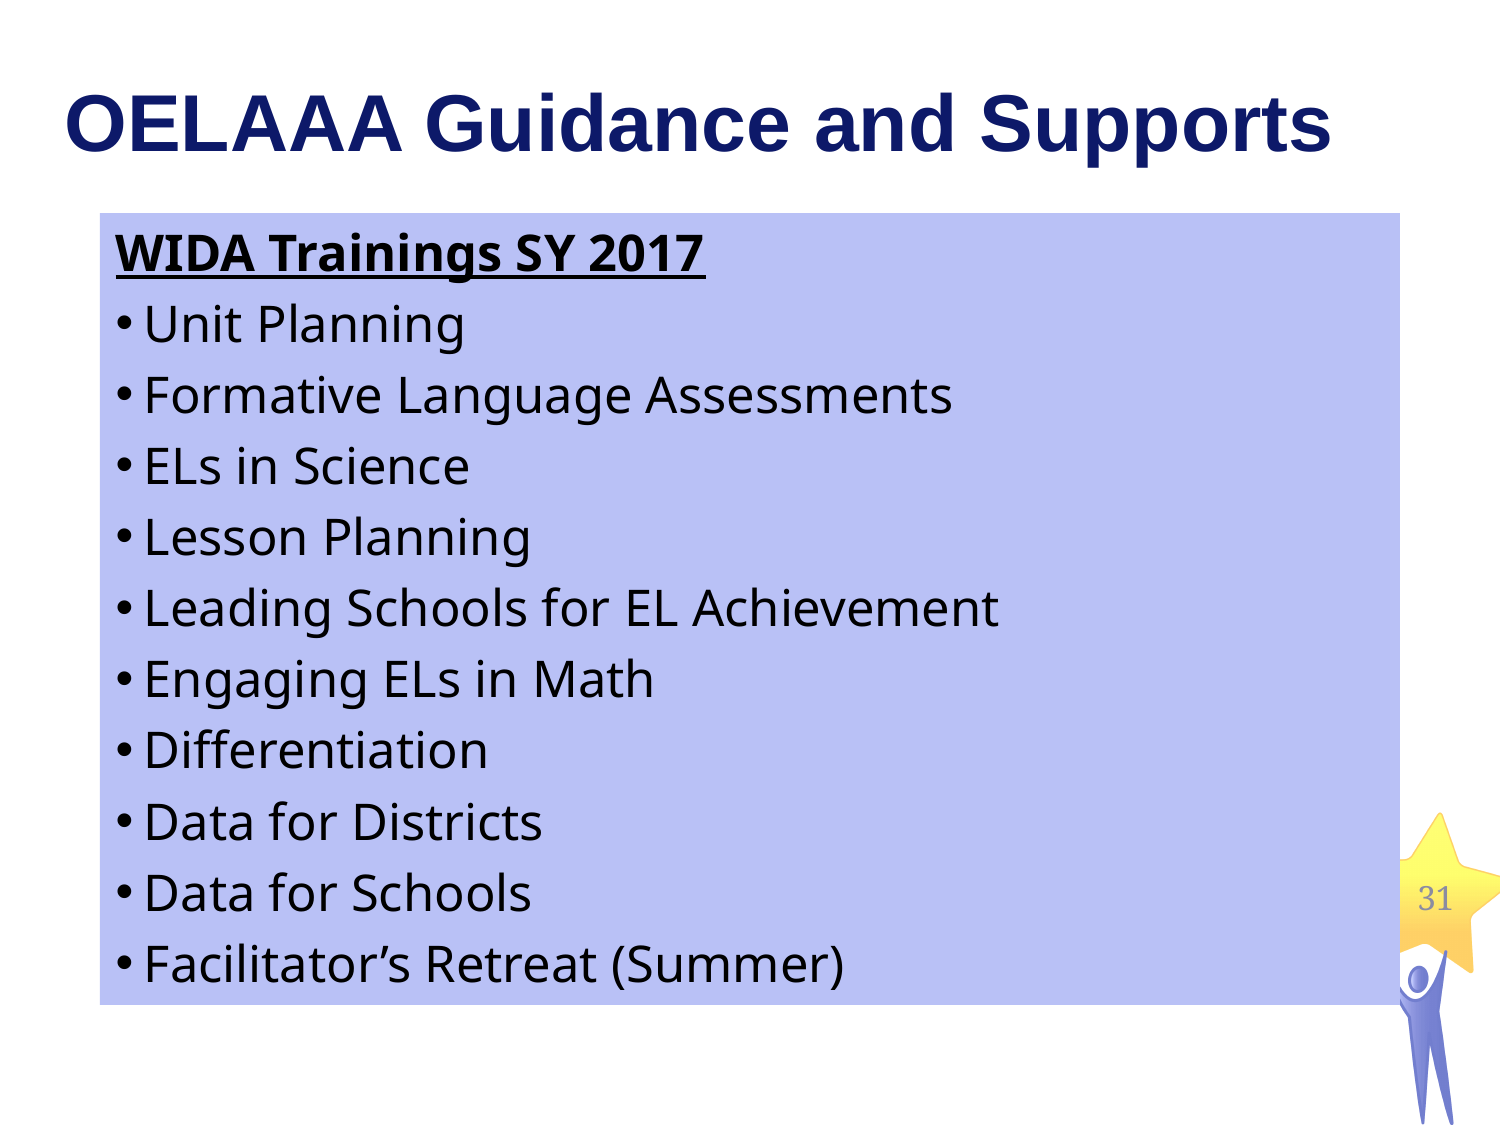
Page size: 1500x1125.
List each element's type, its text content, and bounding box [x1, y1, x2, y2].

title OELAAA Guidance and Supports [49, 25, 1460, 213]
slide_number 31 [1392, 862, 1480, 938]
list WIDA Trainings SY 2017 Unit Planning Formative Language Assessments ELs in Science Lesson Planning Leading Schools for EL Achievement Engaging ELs in Math Differentiation Data for Districts Data for Schools Facilitator’s Retreat (Summer) [99, 213, 1400, 1005]
